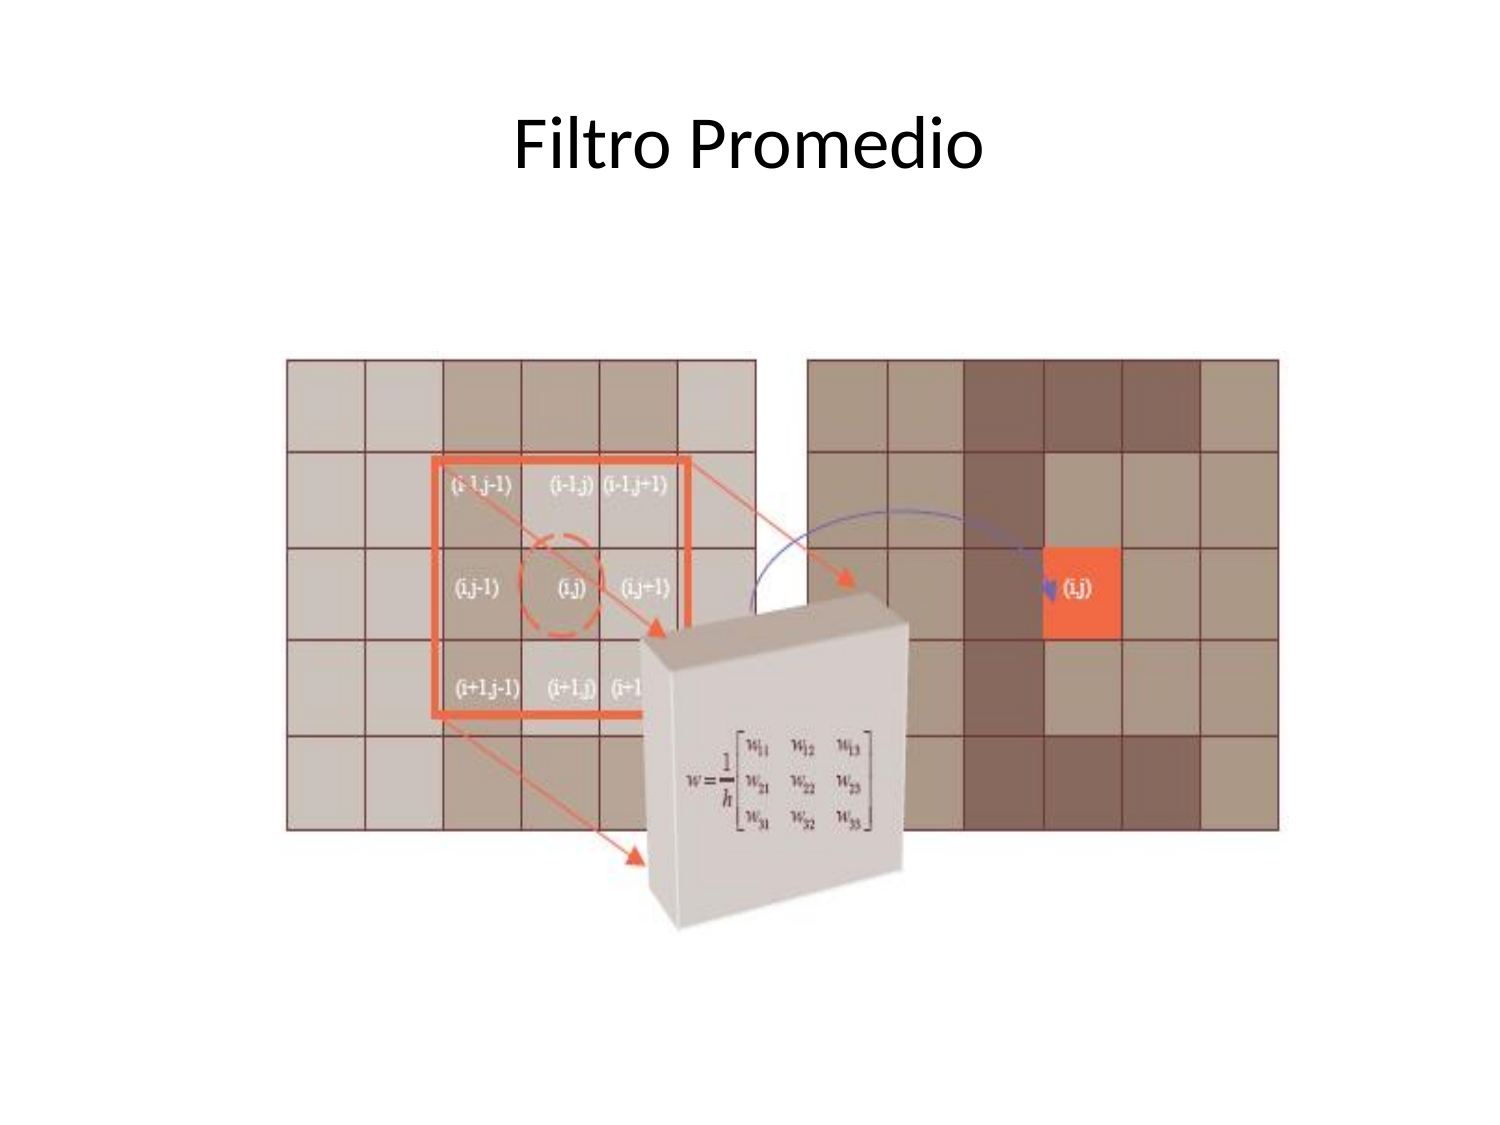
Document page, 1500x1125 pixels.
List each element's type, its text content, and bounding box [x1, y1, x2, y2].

title Filtro Promedio [75, 45, 1425, 233]
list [280, 351, 1290, 937]
